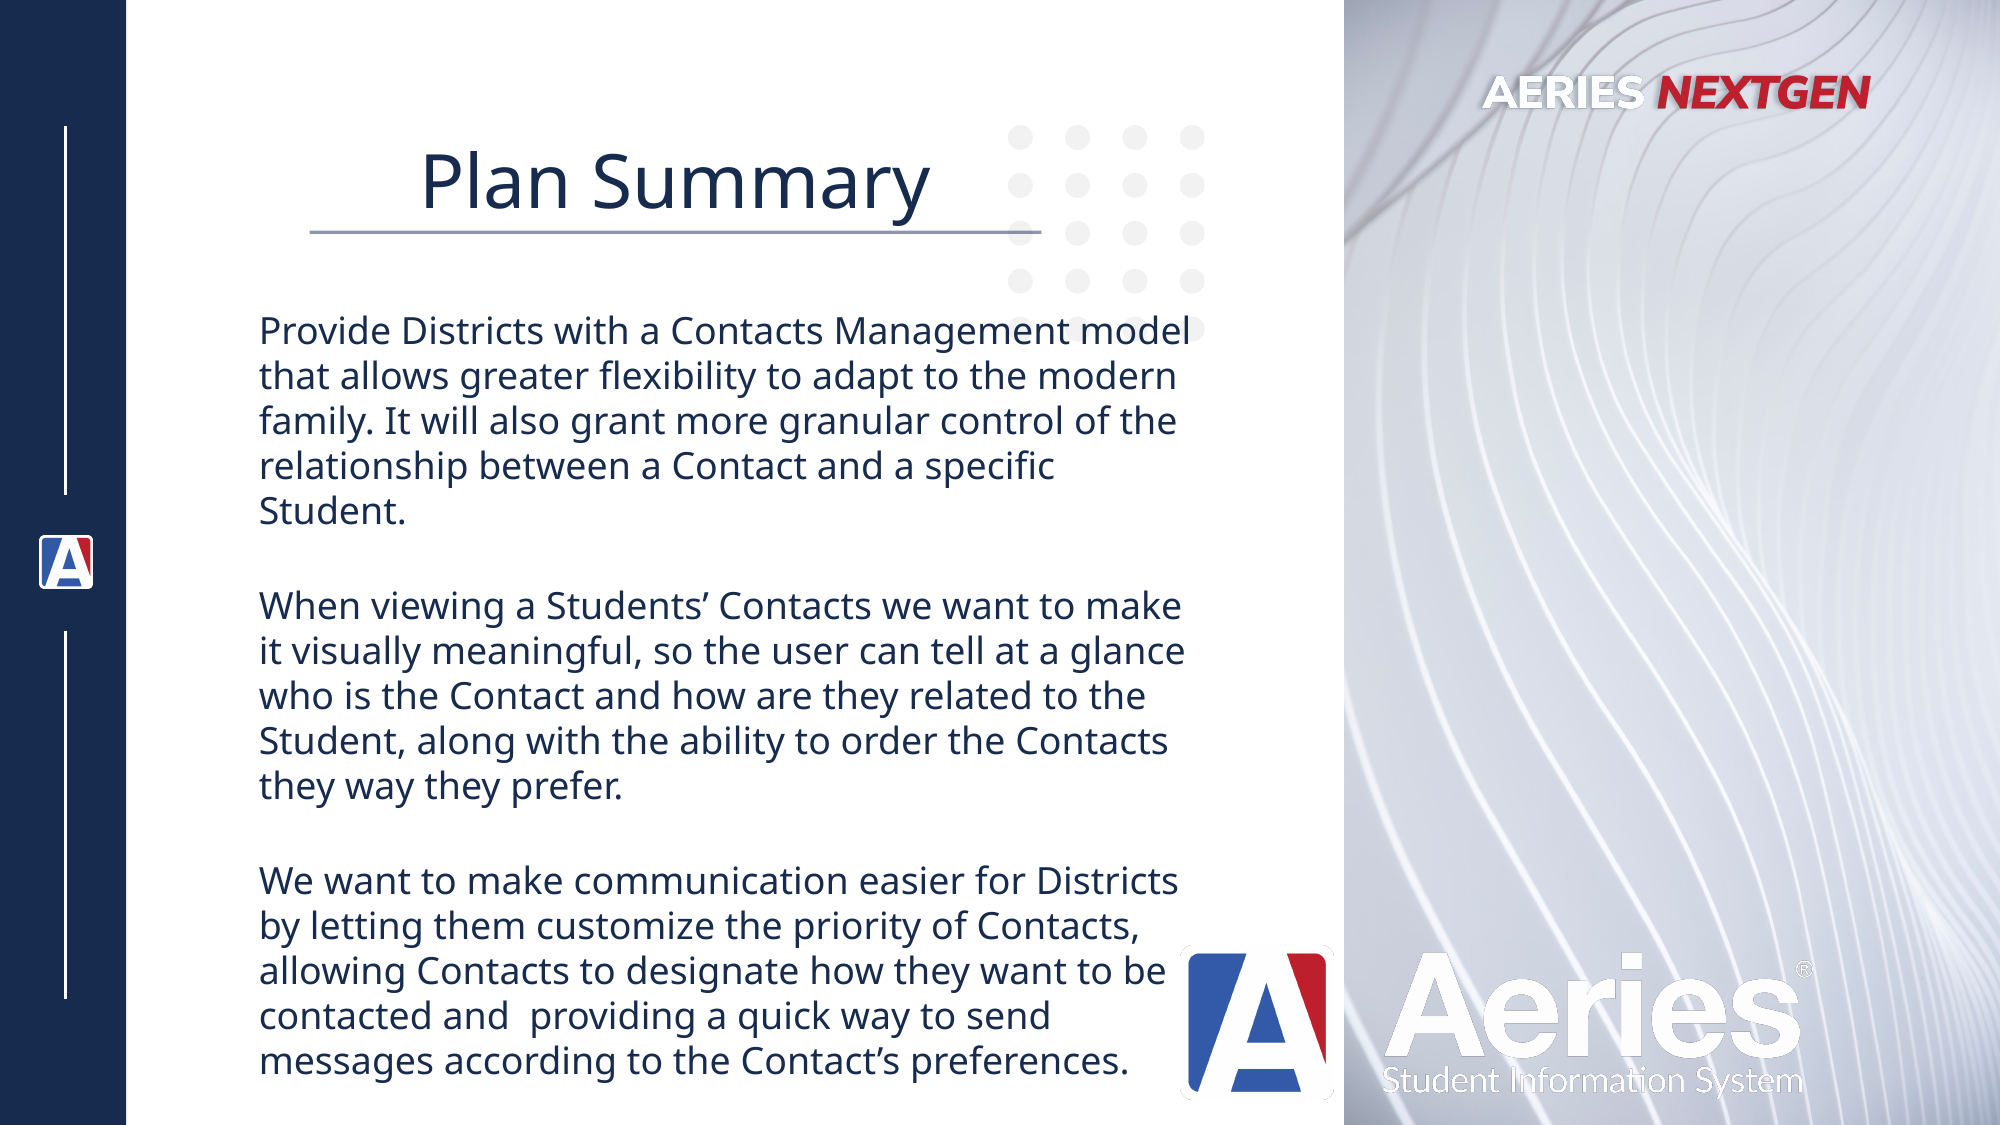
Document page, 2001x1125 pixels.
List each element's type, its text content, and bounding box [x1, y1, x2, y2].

picture [1180, 0, 2000, 1125]
text_box Plan Summary [404, 126, 1155, 231]
text_box Provide Districts with a Contacts Management model that allows greater flexibility to adapt to the modern family. It will also grant more granular control of the relationship between a Contact and a specific Student. When viewing a Students’ Contacts we want to make it visually meaningful, so the user can tell at a glance who is the Contact and how are they related to the Student, along with the ability to order the Contacts they way they prefer. We want to make communication easier for Districts by letting them customize the priority of Contacts, allowing Contacts to designate how they want to be contacted and providing a quick way to send messages according to the Contact’s preferences. [243, 299, 1227, 1090]
picture [39, 535, 93, 589]
text_box [0, 0, 127, 1125]
